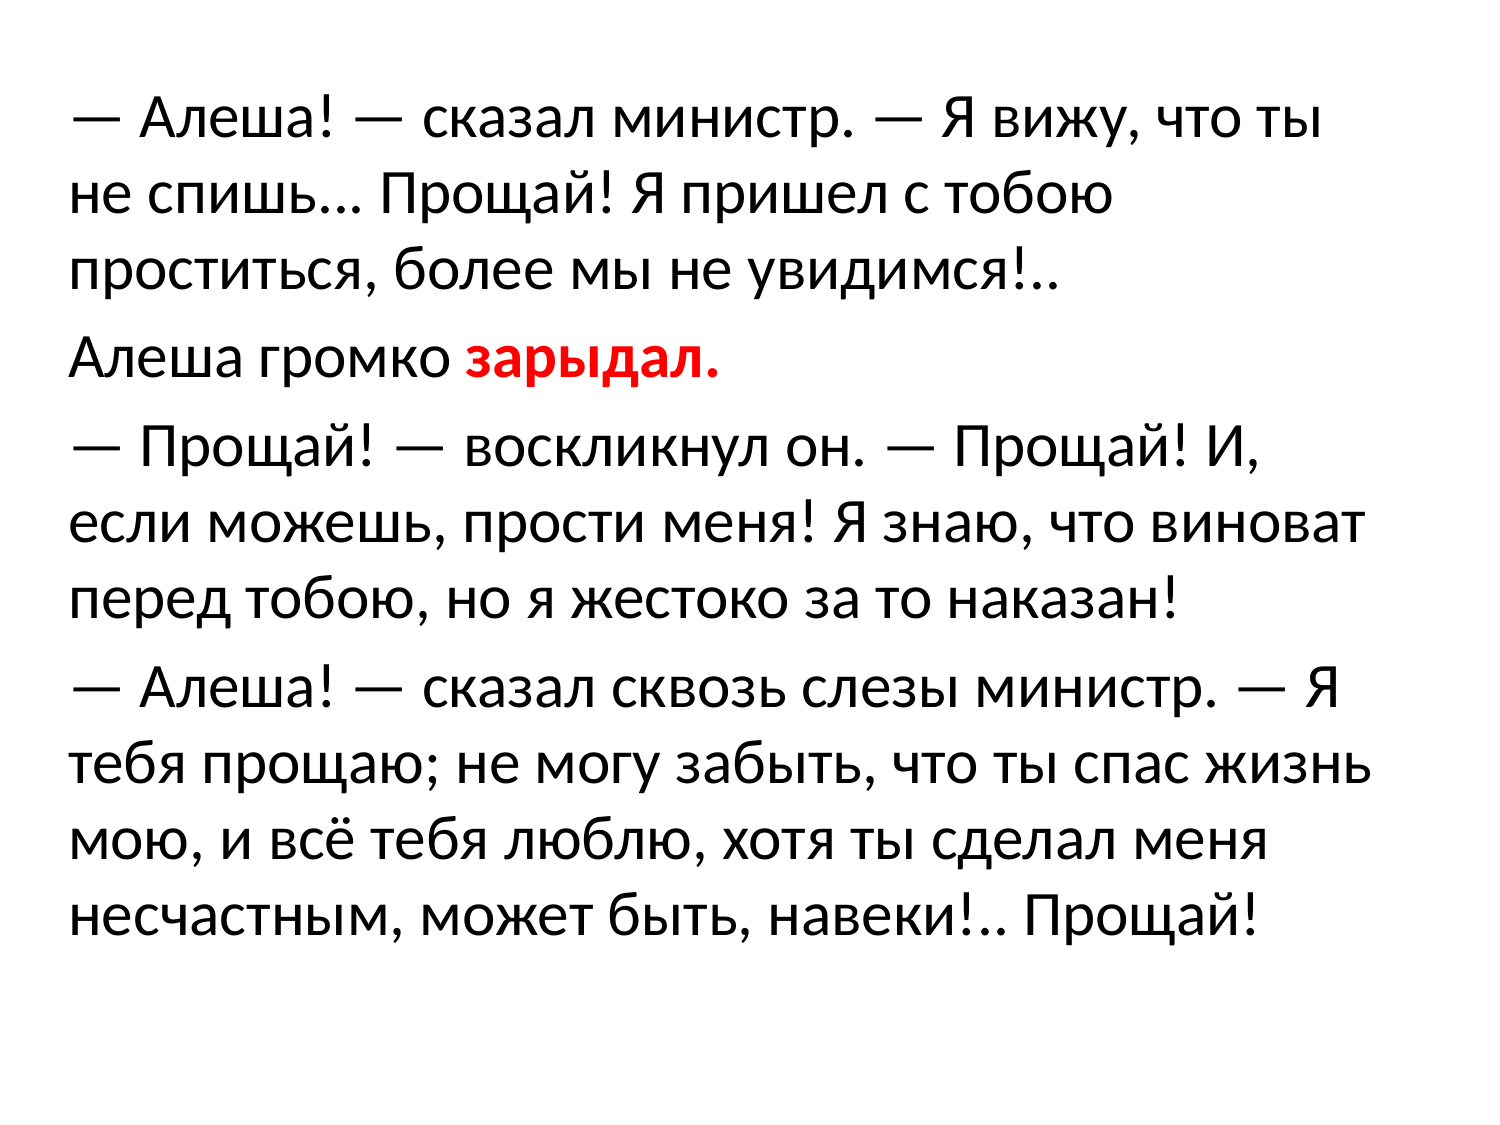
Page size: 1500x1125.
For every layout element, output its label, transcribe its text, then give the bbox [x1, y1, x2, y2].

list — Алеша! — сказал министр. — Я вижу, что ты не спишь... Прощай! Я пришел с тобою проститься, более мы не увидимся!.. Алеша громко зарыдал. — Прощай! — воскликнул он. — Прощай! И, если можешь, прости меня! Я знаю, что виноват перед тобою, но я жестоко за то наказан! — Алеша! — сказал сквозь слезы министр. — Я тебя прощаю; не могу забыть, что ты спас жизнь мою, и всё тебя люблю, хотя ты сделал меня несчастным, может быть, навеки!.. Прощай! [53, 66, 1404, 1024]
